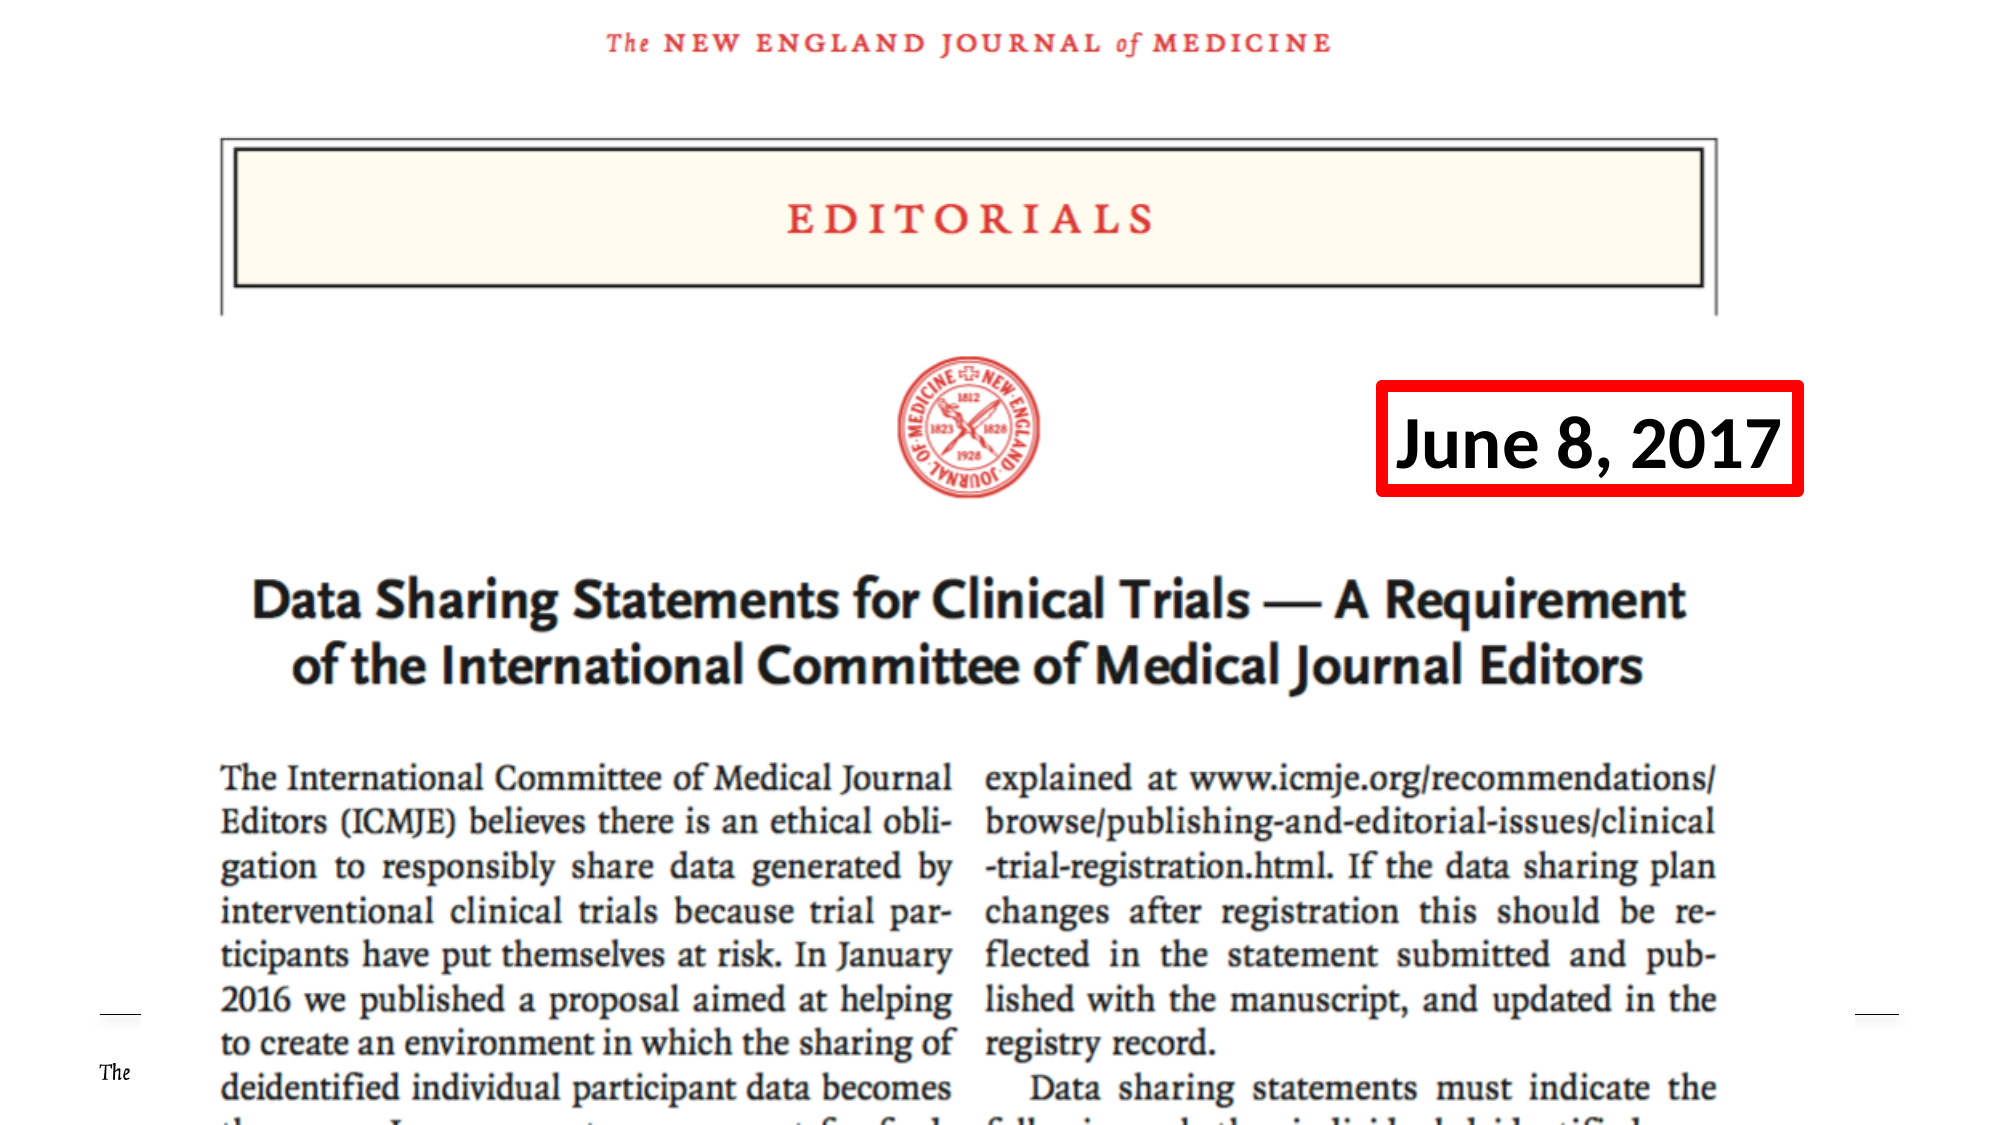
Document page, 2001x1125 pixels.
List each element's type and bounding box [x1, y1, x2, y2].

picture [69, 0, 1855, 1125]
